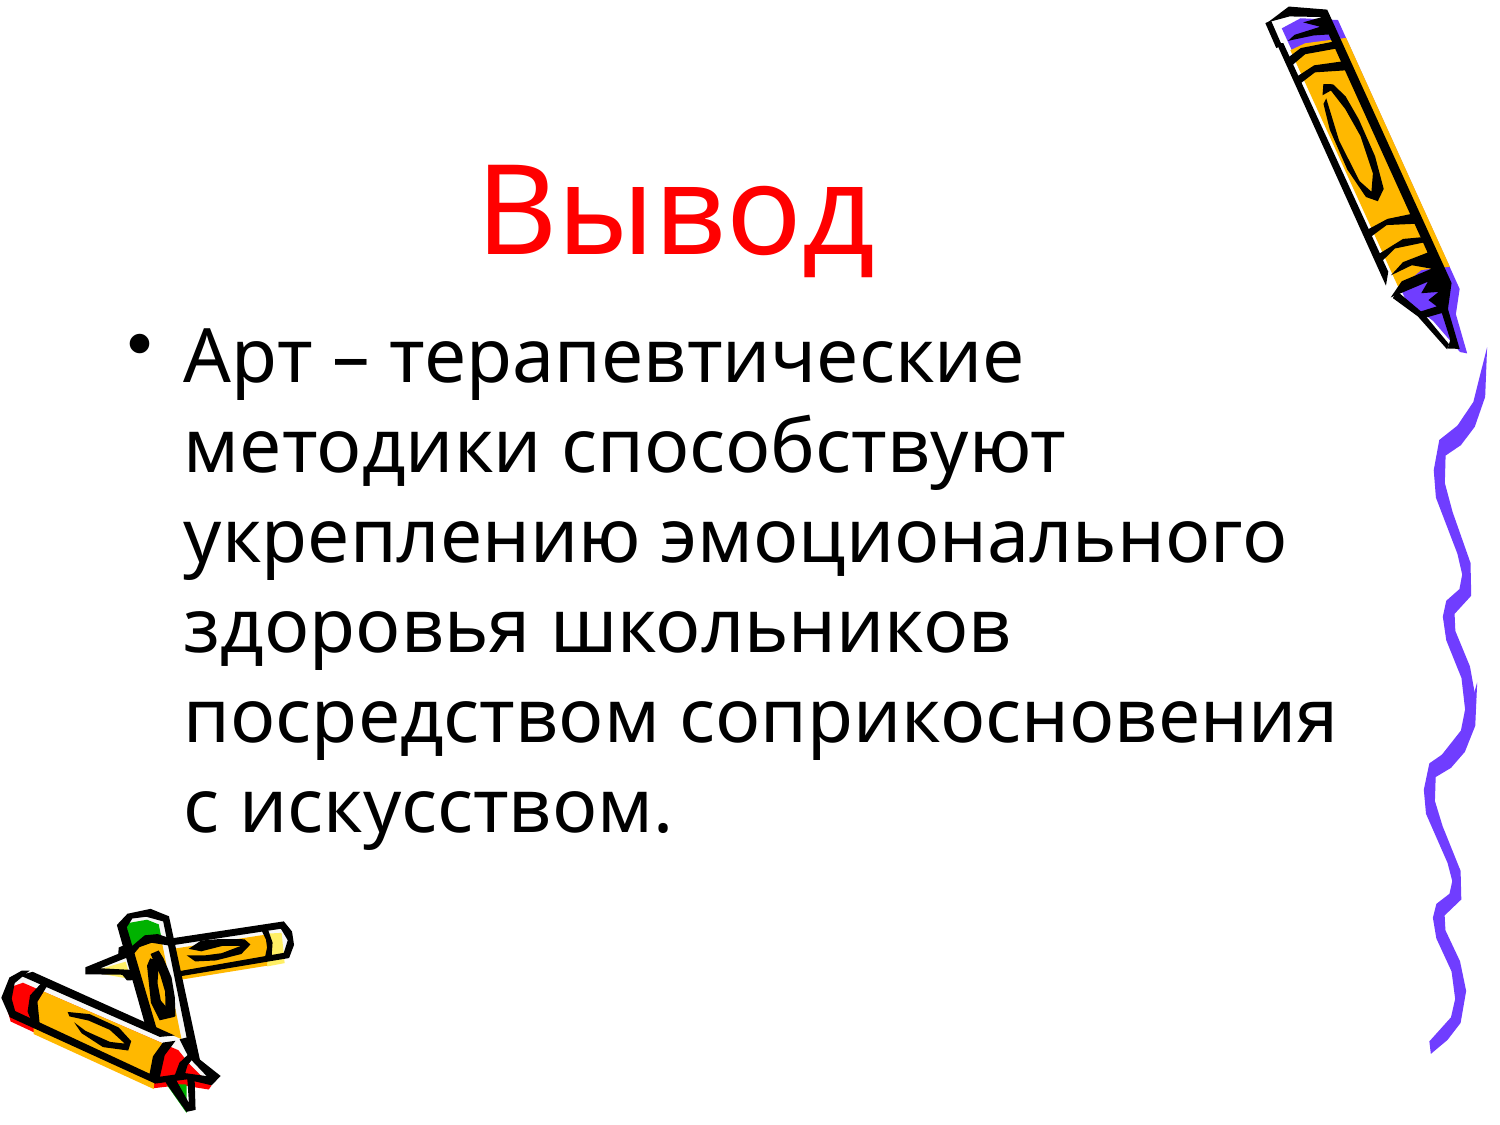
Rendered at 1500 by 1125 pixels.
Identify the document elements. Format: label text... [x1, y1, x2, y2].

list Арт – терапевтические методики способствуют укреплению эмоционального здоровья школьников посредством соприкосновения с искусством. [112, 299, 1376, 901]
title Вывод [112, 24, 1240, 288]
